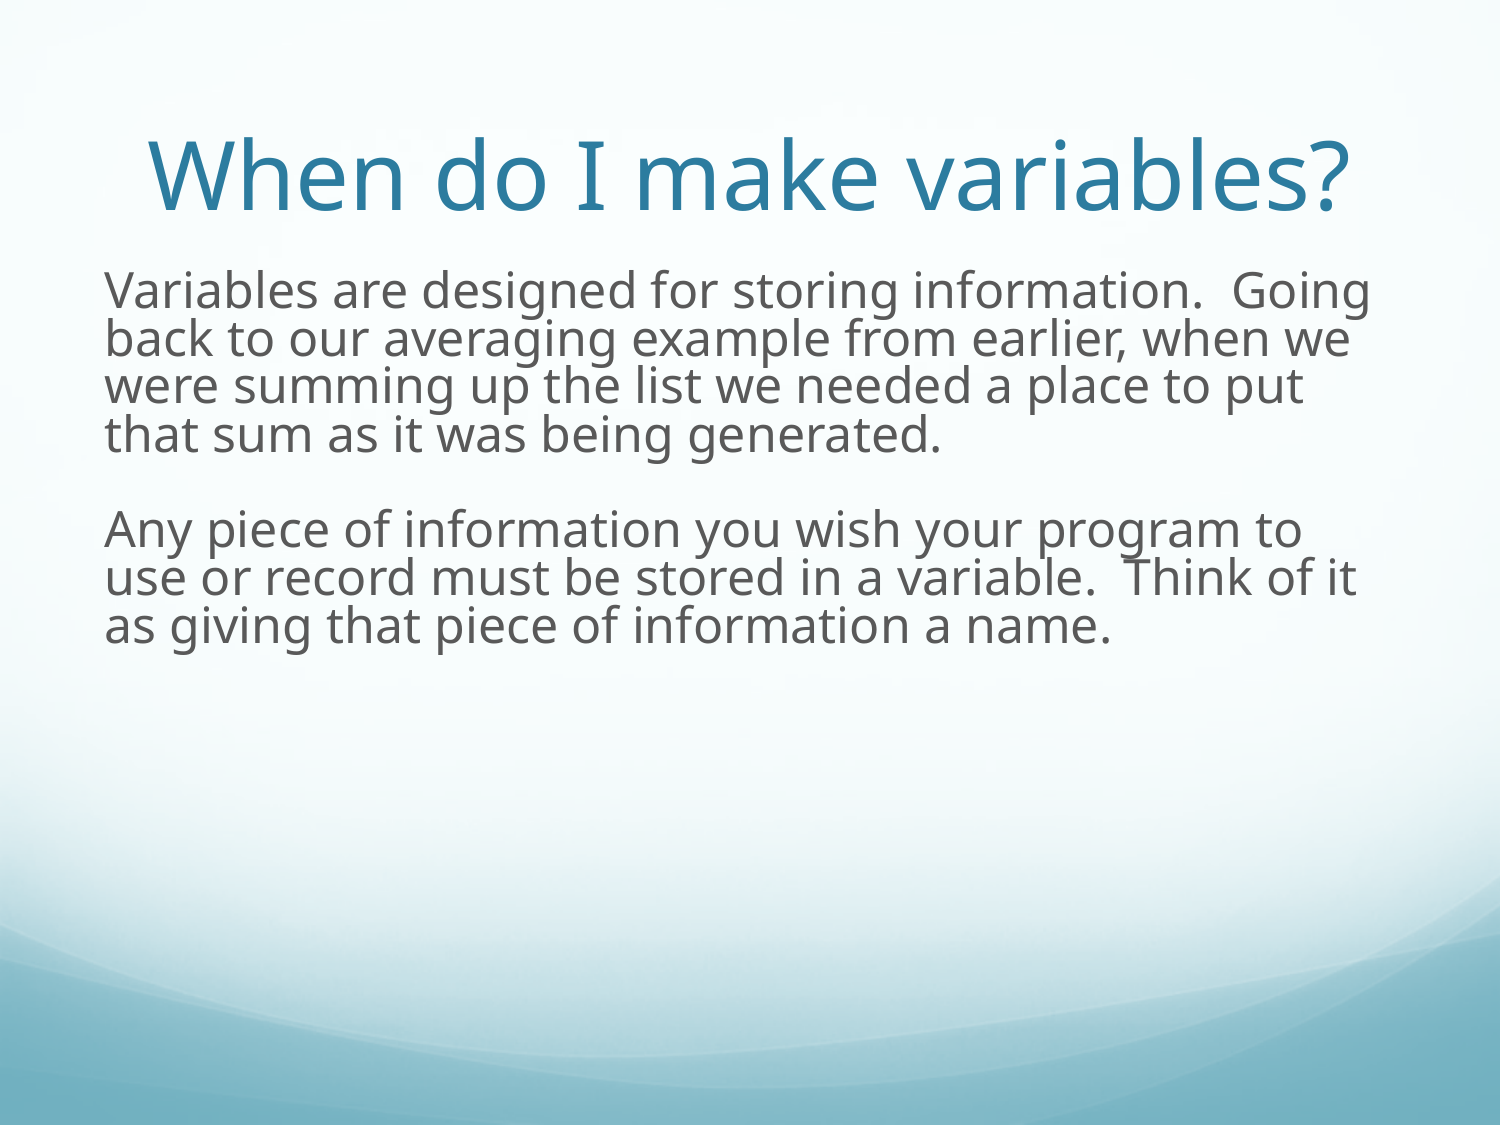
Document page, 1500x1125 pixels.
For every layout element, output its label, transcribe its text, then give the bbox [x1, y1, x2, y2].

picture [0, 0, 1500, 1125]
text_box Variables are designed for storing information. Going back to our averaging example from earlier, when we were summing up the list we needed a place to put that sum as it was being generated. Any piece of information you wish your program to use or record must be stored in a variable. Think of it as giving that piece of information a name. [90, 262, 1410, 975]
text_box When do I make variables? [90, 17, 1410, 237]
